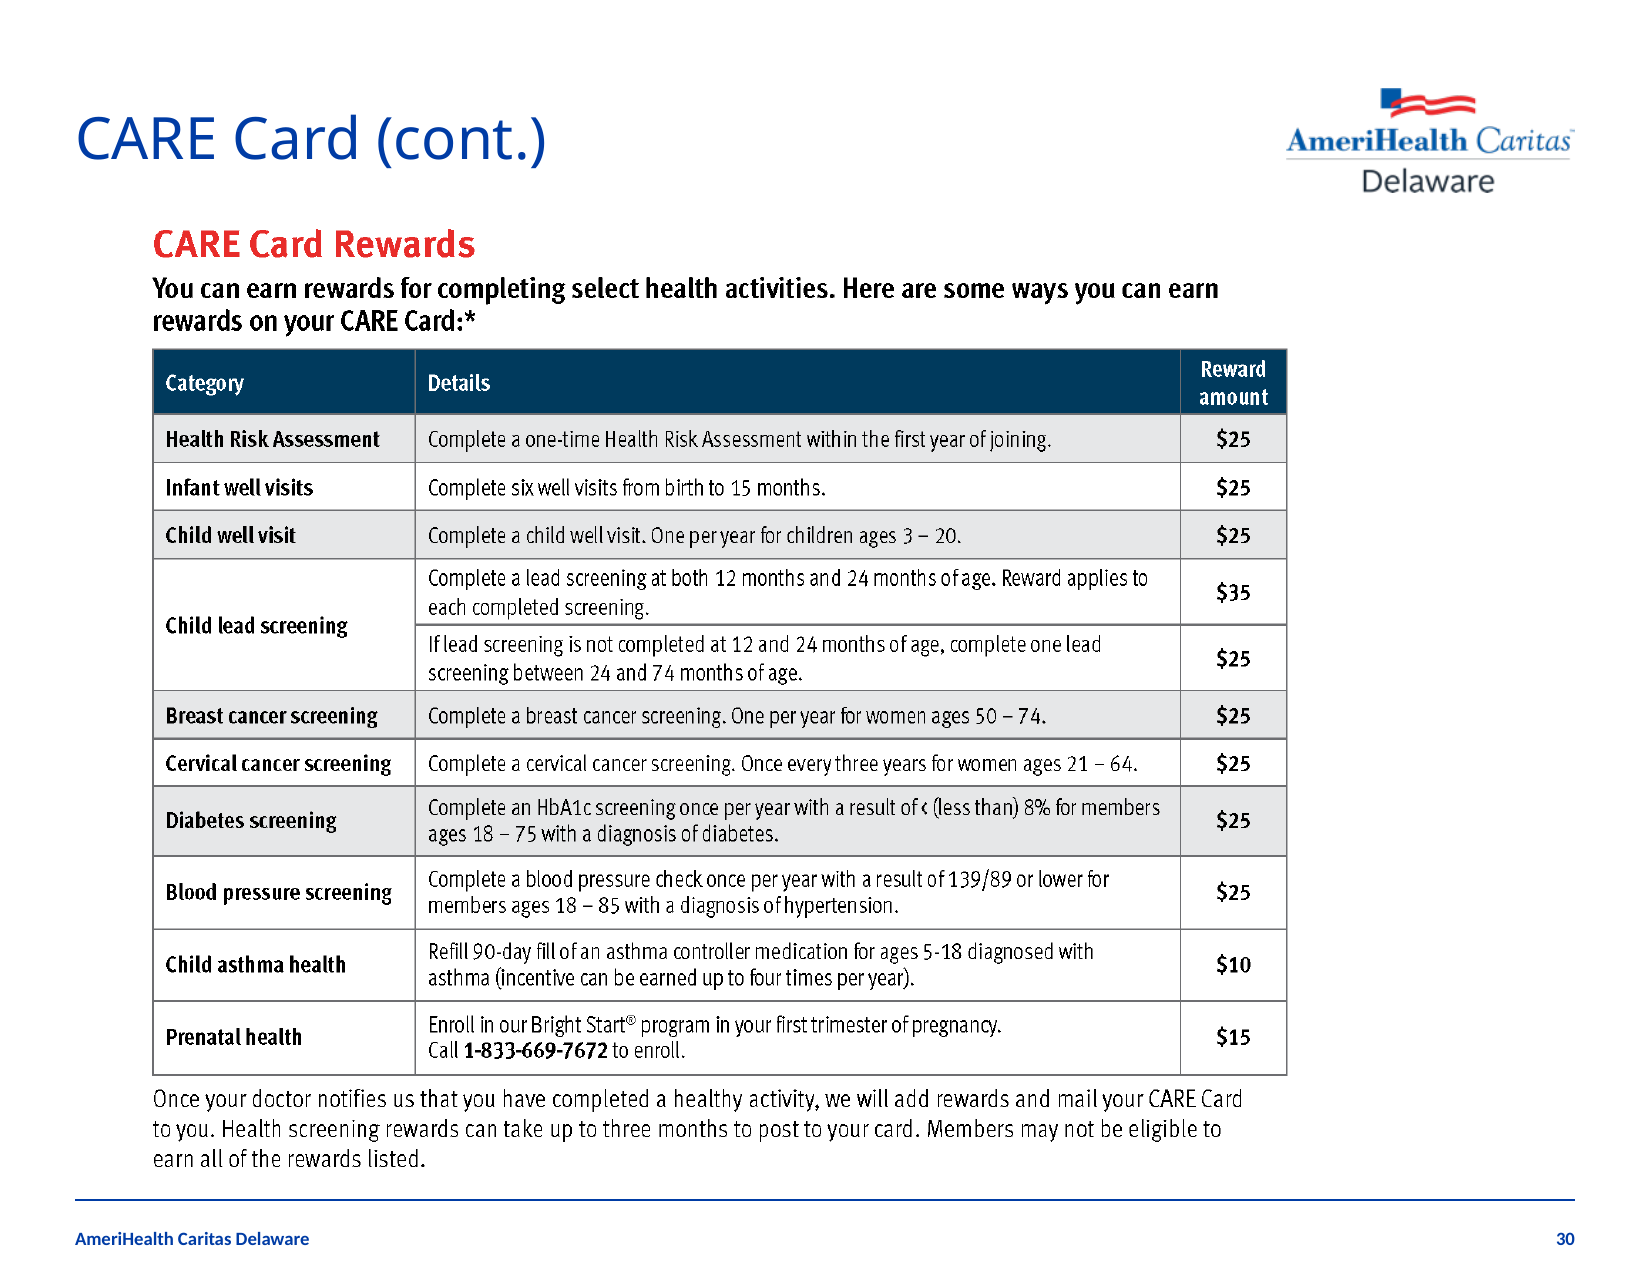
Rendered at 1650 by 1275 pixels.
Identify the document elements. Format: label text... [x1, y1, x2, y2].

picture [74, 206, 1385, 1183]
slide_number 30 [1203, 1200, 1576, 1275]
picture [1286, 88, 1575, 193]
title CARE Card (cont.) [75, 75, 1138, 206]
footer AmeriHealth Caritas Delaware [75, 1200, 632, 1275]
